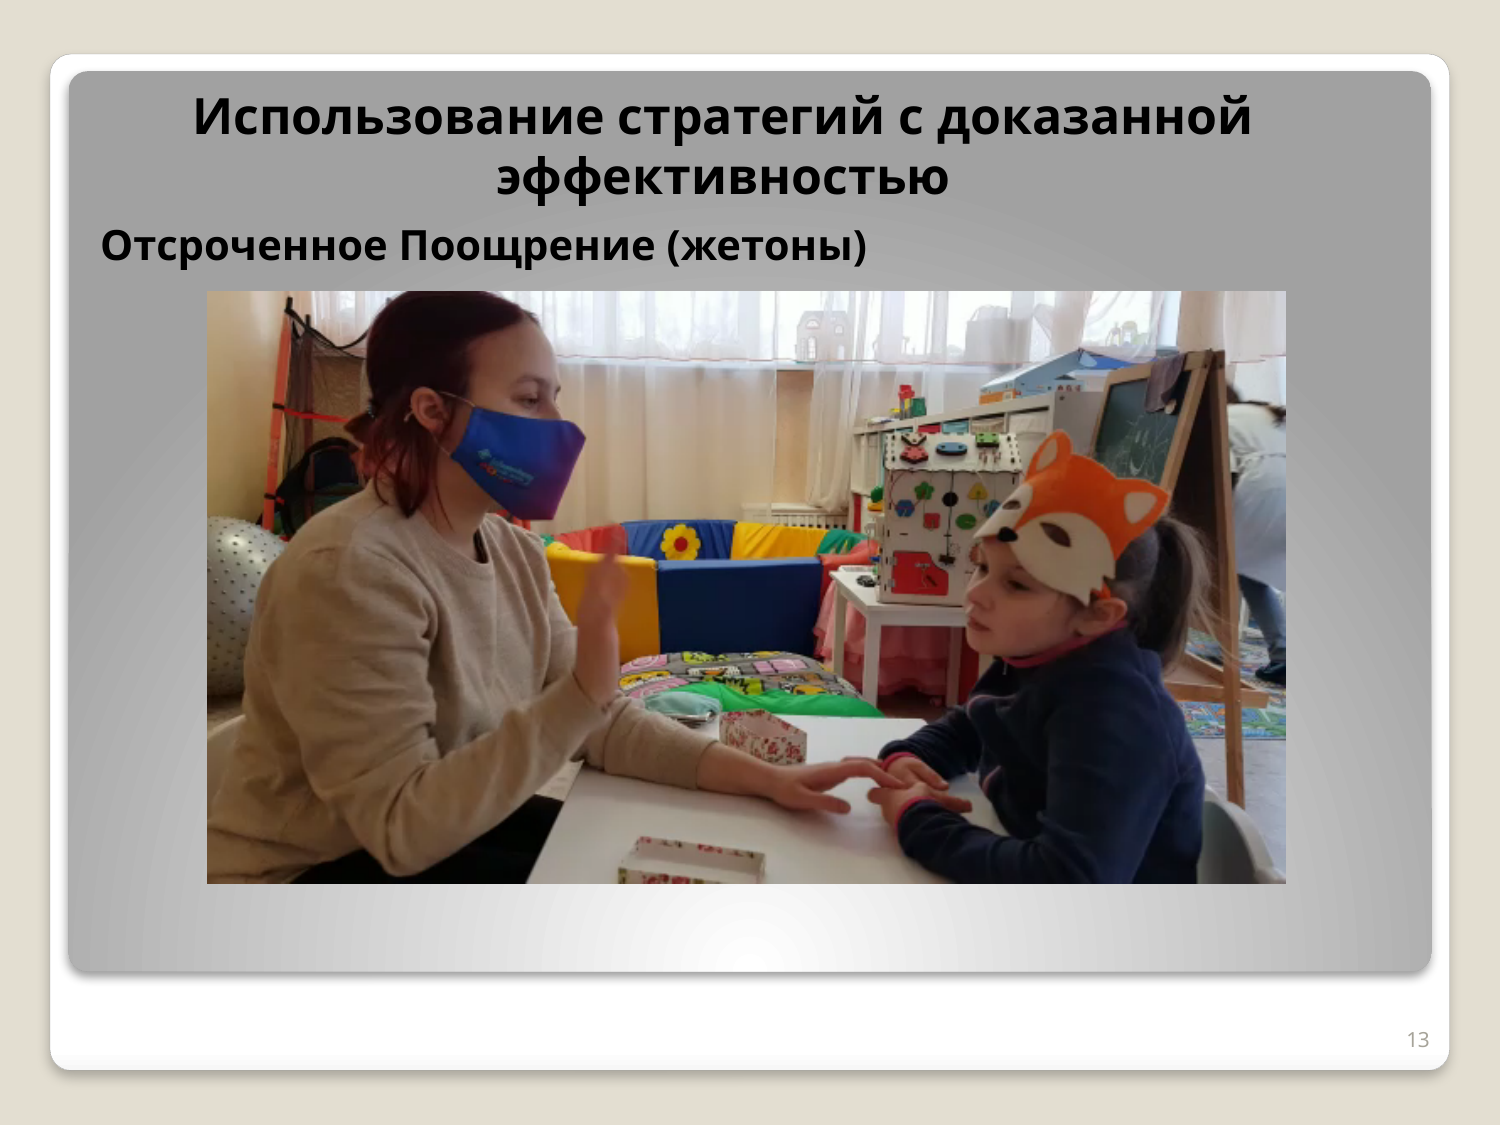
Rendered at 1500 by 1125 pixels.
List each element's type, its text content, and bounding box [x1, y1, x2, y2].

text_box Отсроченное Поощрение (жетоны) [85, 211, 1362, 412]
slide_number 13 [1369, 1002, 1445, 1063]
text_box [206, 290, 1287, 885]
title Использование стратегий с доказанной эффективностью [85, 62, 1362, 211]
